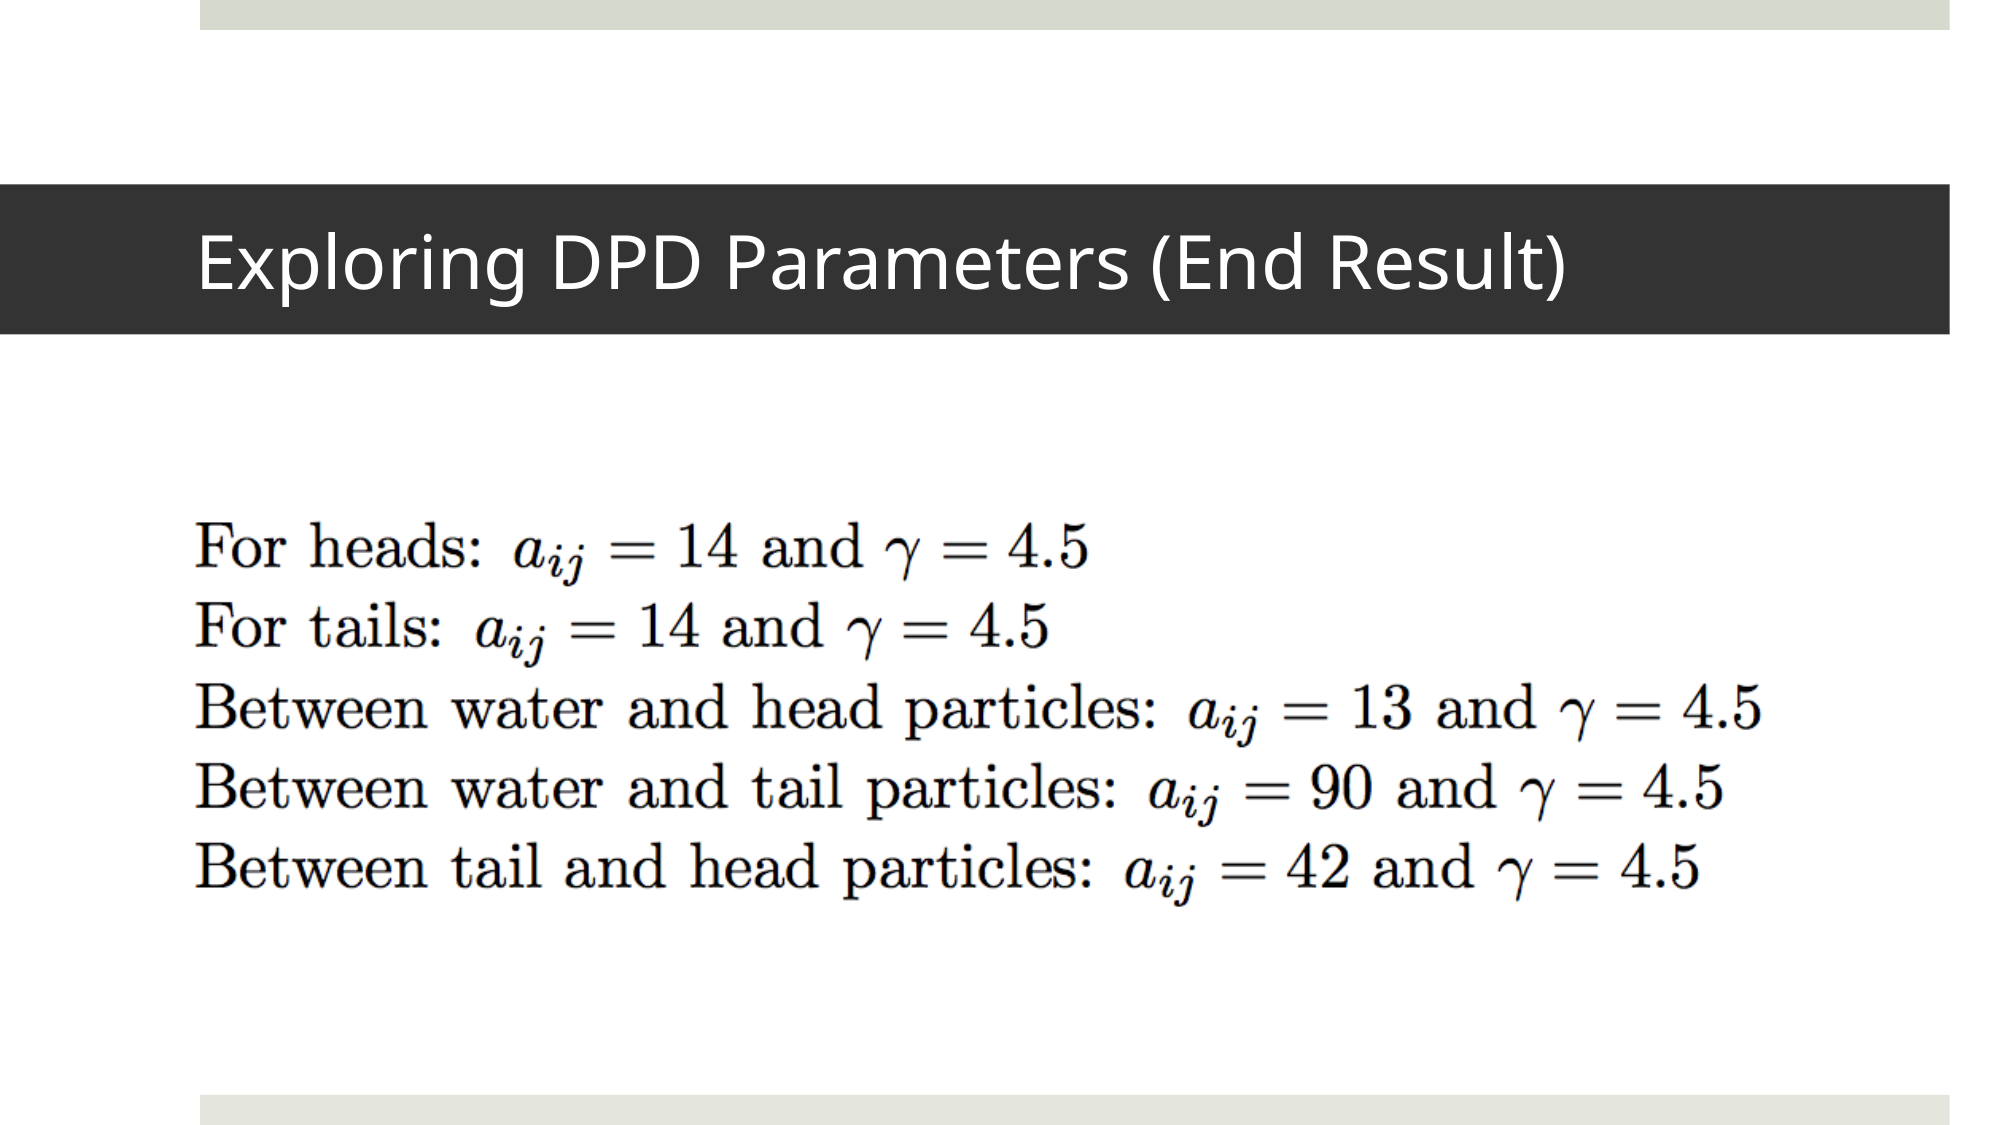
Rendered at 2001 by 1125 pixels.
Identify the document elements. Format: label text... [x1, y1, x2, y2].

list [180, 509, 1846, 934]
title Exploring DPD Parameters (End Result) [0, 184, 1950, 335]
